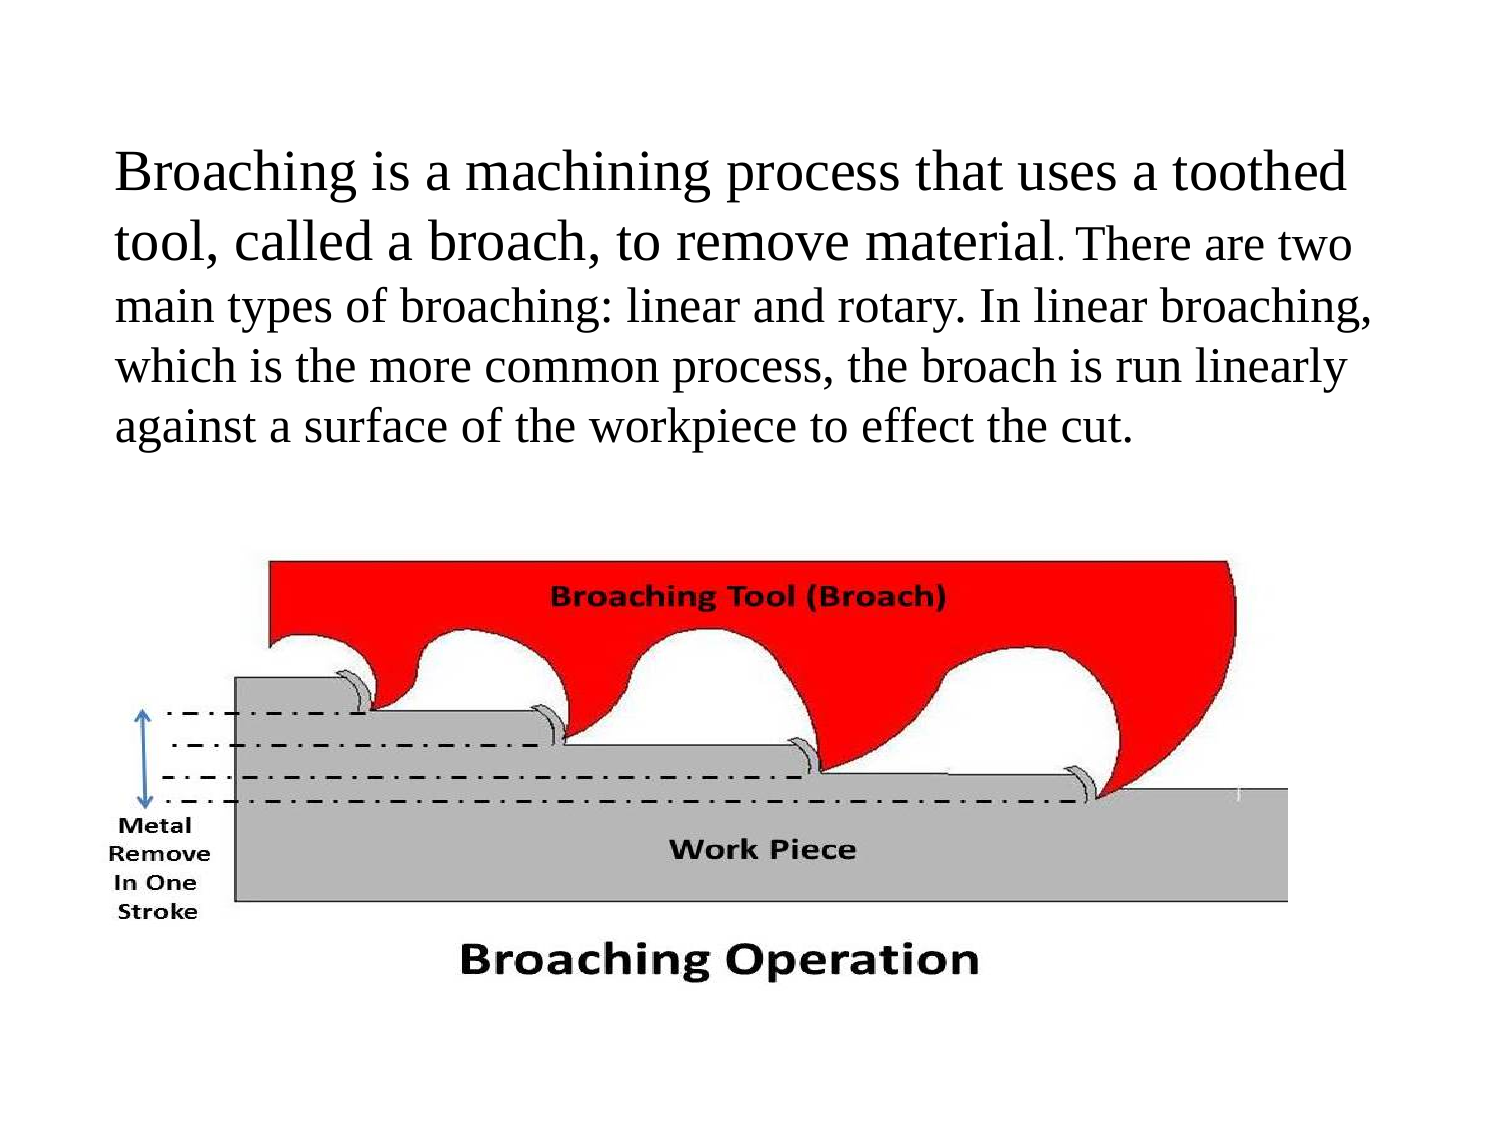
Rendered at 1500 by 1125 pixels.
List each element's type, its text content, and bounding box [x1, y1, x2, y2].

picture [99, 537, 1288, 1001]
text_box Broaching is a machining process that uses a toothed tool, called a broach, to remove material. There are two main types of broaching: linear and rotary. In linear broaching, which is the more common process, the broach is run linearly against a surface of the workpiece to effect the cut. [99, 124, 1413, 520]
